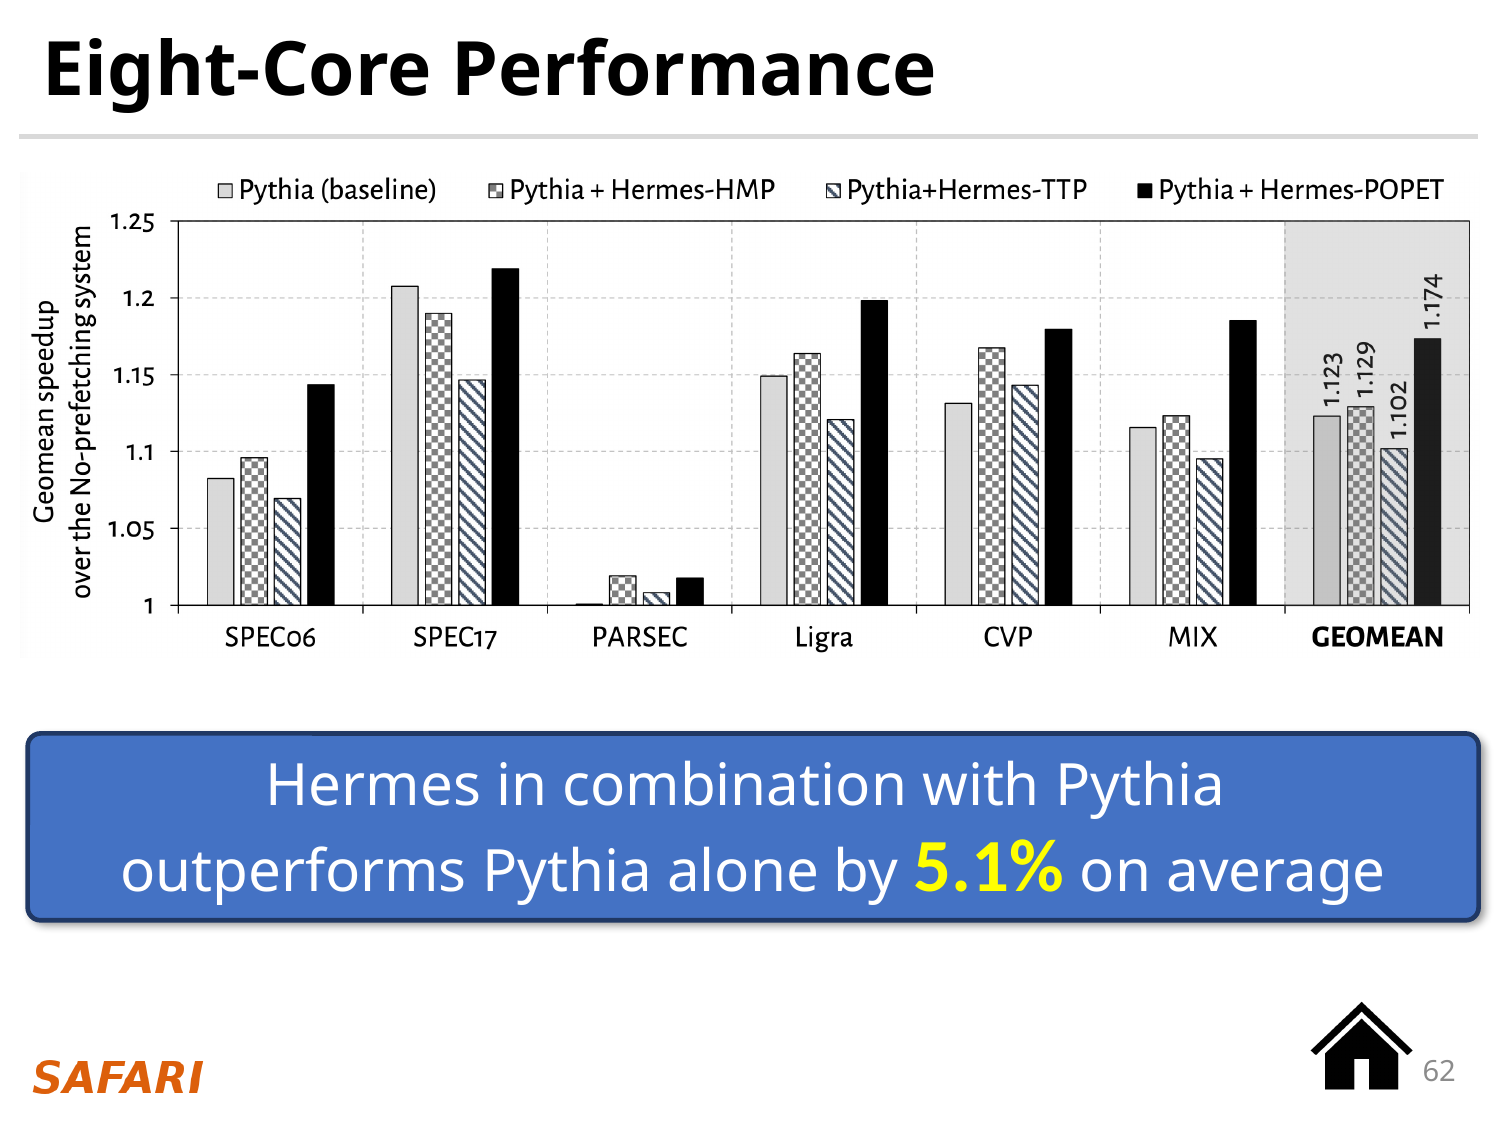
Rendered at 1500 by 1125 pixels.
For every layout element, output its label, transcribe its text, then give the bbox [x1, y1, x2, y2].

text_box Hermes in combination with Pythia outperforms Pythia alone by 5.1% on average [26, 732, 1480, 922]
title Eight-Core Performance [27, 21, 1487, 122]
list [20, 172, 1480, 659]
picture [1303, 987, 1420, 1104]
picture [31, 1051, 209, 1104]
